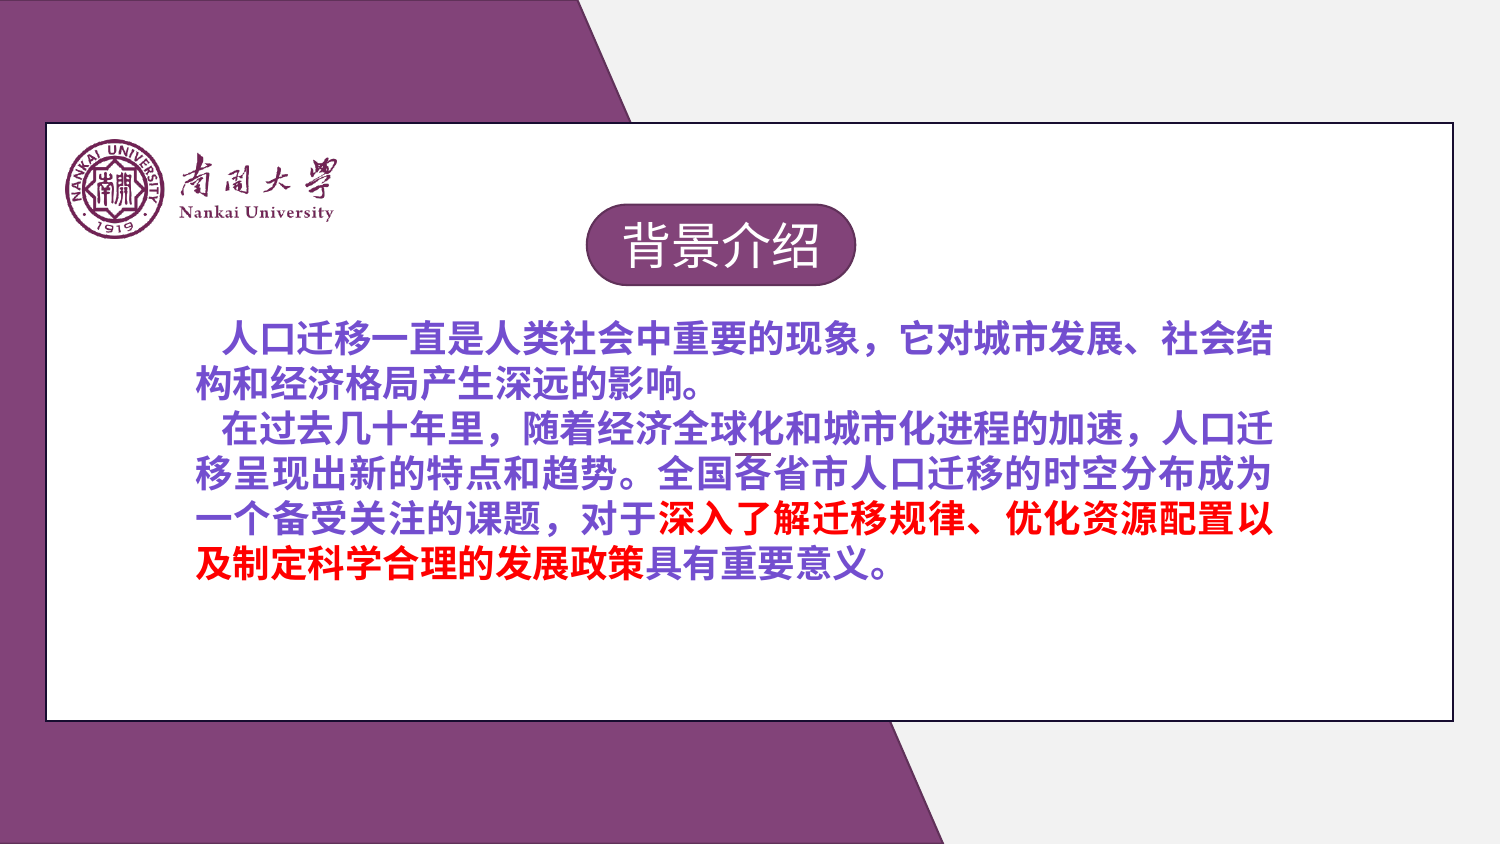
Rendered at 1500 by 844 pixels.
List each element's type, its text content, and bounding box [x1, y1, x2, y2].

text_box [586, 204, 856, 456]
text_box 人口迁移一直是人类社会中重要的现象，它对城市发展、社会结构和经济格局产生深远的影响。 在过去几十年里，随着经济全球化和城市化进程的加速，人口迁移呈现出新的特点和趋势。全国各省市人口迁移的时空分布成为一个备受关注的课题，对于深入了解迁移规律、优化资源配置以及制定科学合理的发展政策具有重要意义。 [180, 307, 1290, 663]
picture [64, 139, 337, 239]
text_box [45, 122, 1454, 722]
text_box [0, 0, 945, 844]
